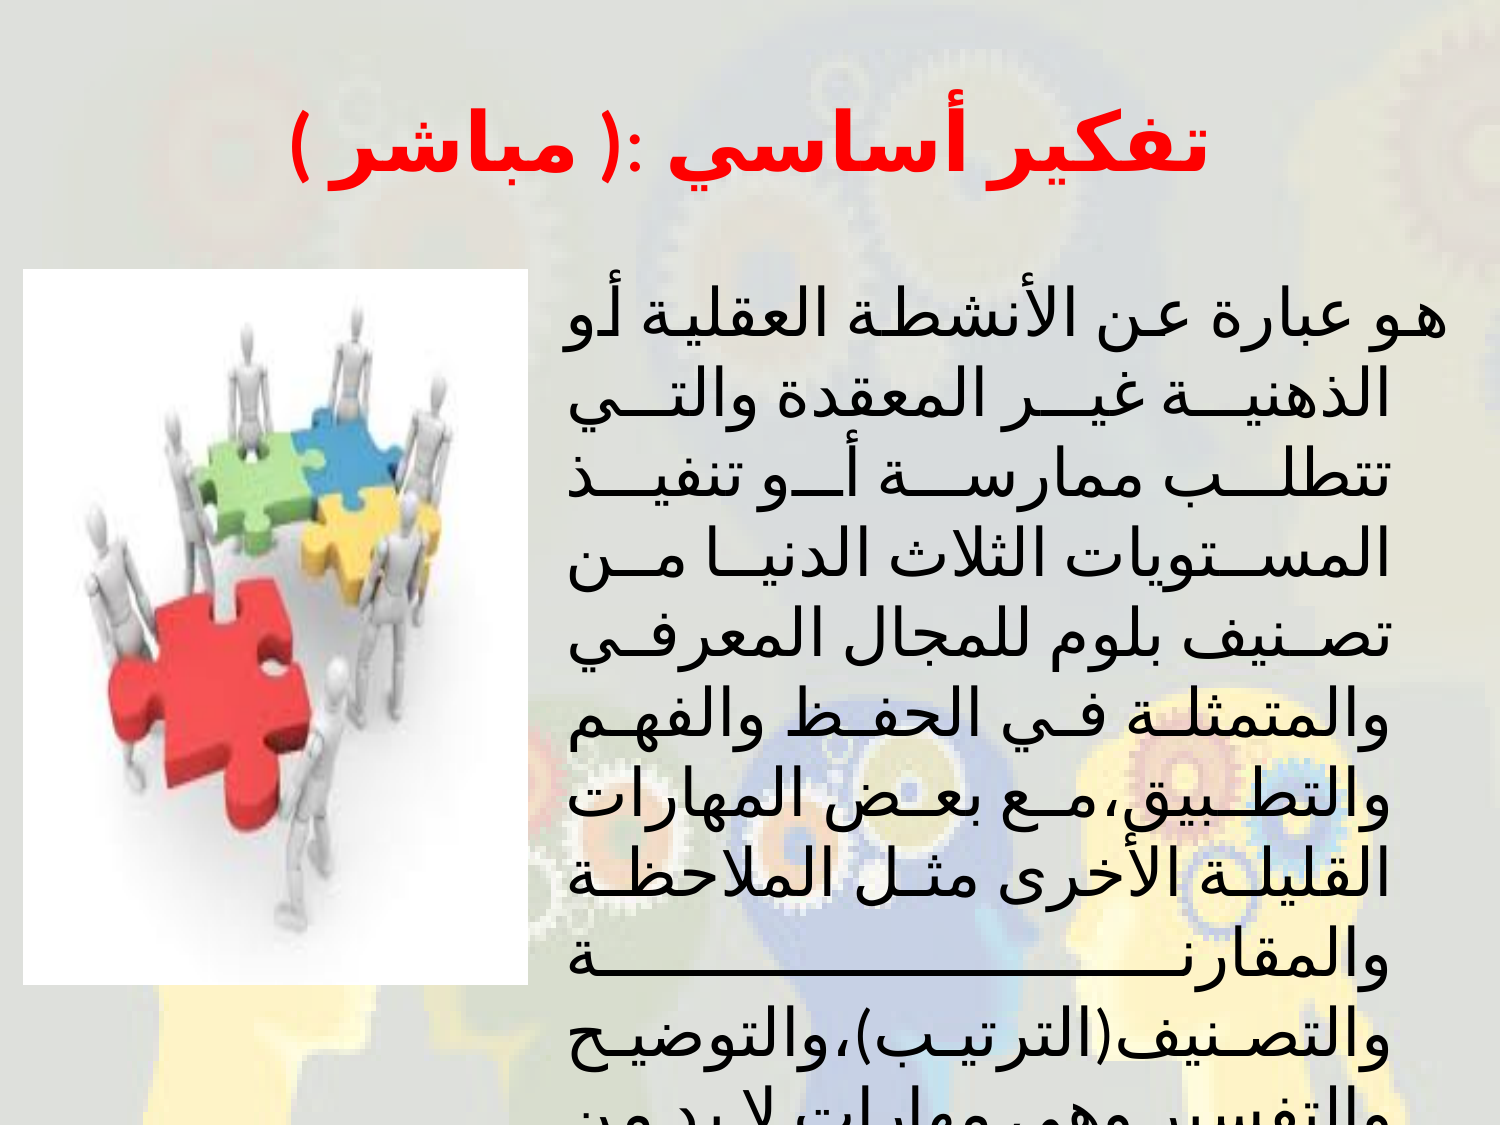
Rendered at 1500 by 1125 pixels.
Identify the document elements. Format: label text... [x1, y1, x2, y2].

title تفكير أساسي :( مباشر ) [75, 45, 1425, 233]
list هو عبارة عن الأنشطة العقلية أو الذهنية غير المعقدة والتي تتطلب ممارسة أو تنفيذ المستويات الثلاث الدنيا من تصنيف بلوم للمجال المعرفي والمتمثلة في الحفظ والفهم والتطبيق،مع بعض المهارات القليلة الأخرى مثل الملاحظة والمقارنة والتصنيف(الترتيب)،والتوضيح والتفسير وهي مهارات لا بد من إتقانها قبل الانتقال إلى التفكير المركب. [550, 262, 1465, 1005]
picture [23, 269, 528, 985]
